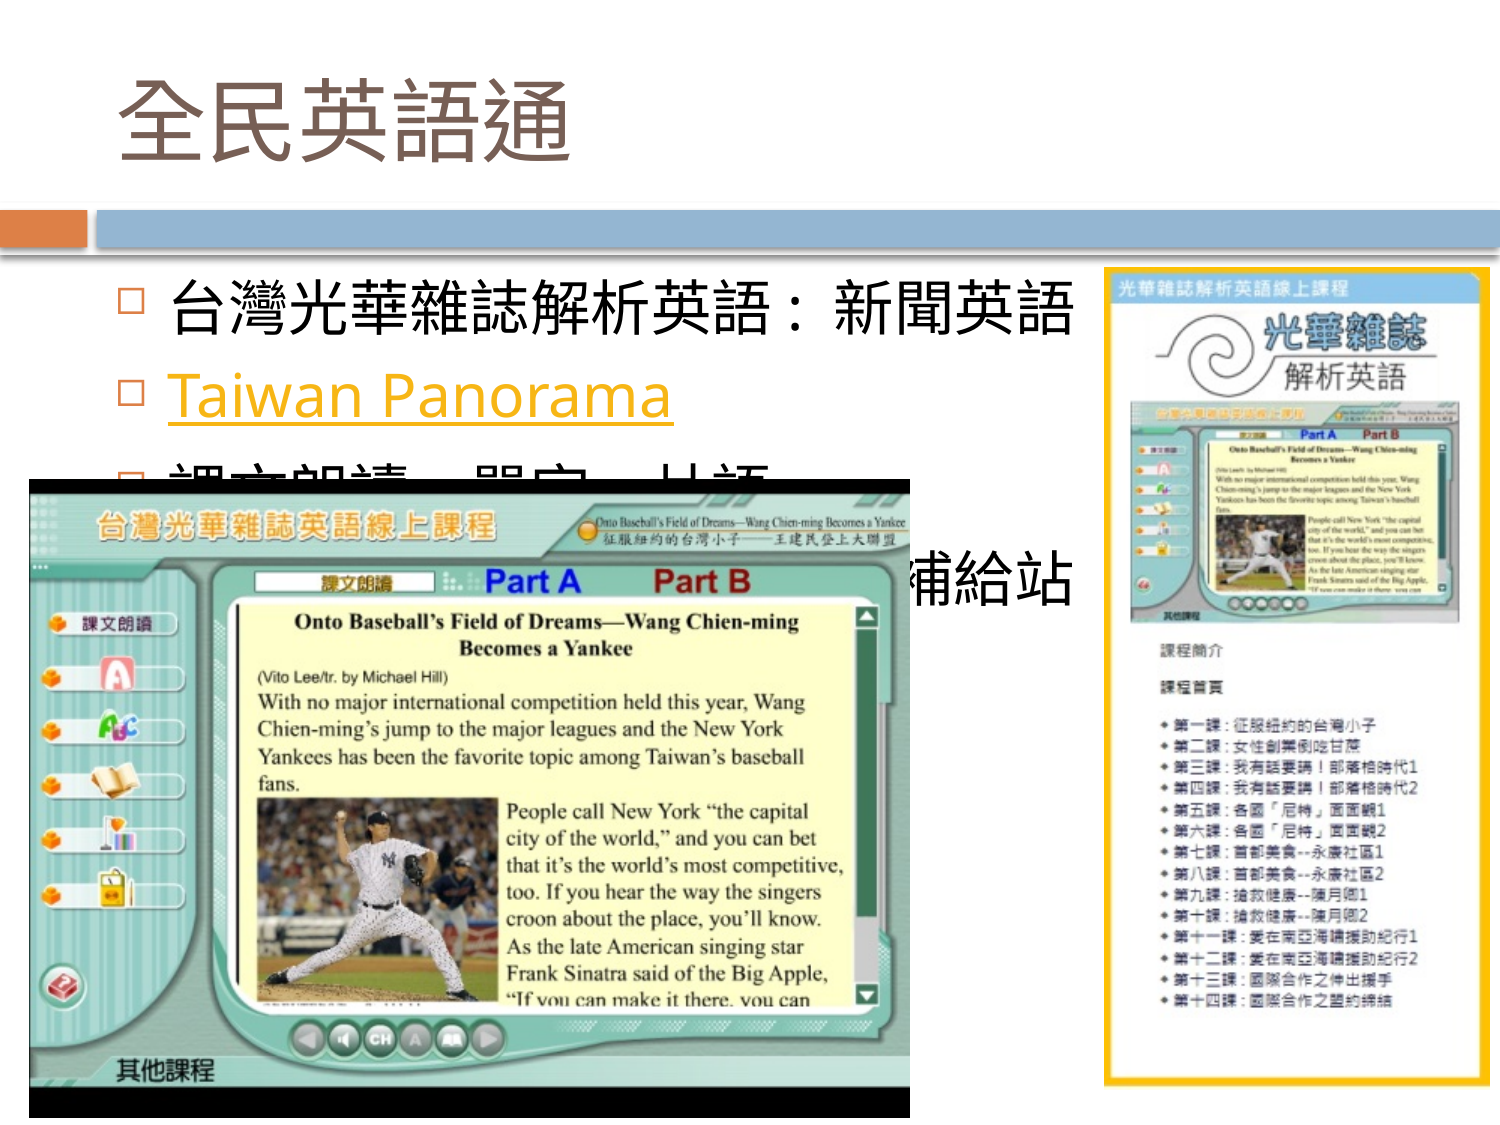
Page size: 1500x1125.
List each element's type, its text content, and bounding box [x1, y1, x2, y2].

picture [1104, 266, 1490, 1090]
picture [29, 479, 910, 1118]
title 全民英語通 [100, 37, 1438, 200]
list 台灣光華雜誌解析英語: 新聞英語 Taiwan Panorama 課文朗讀、單字、片語 課後練習、課後補充、資訊補給站 [100, 262, 1438, 1000]
